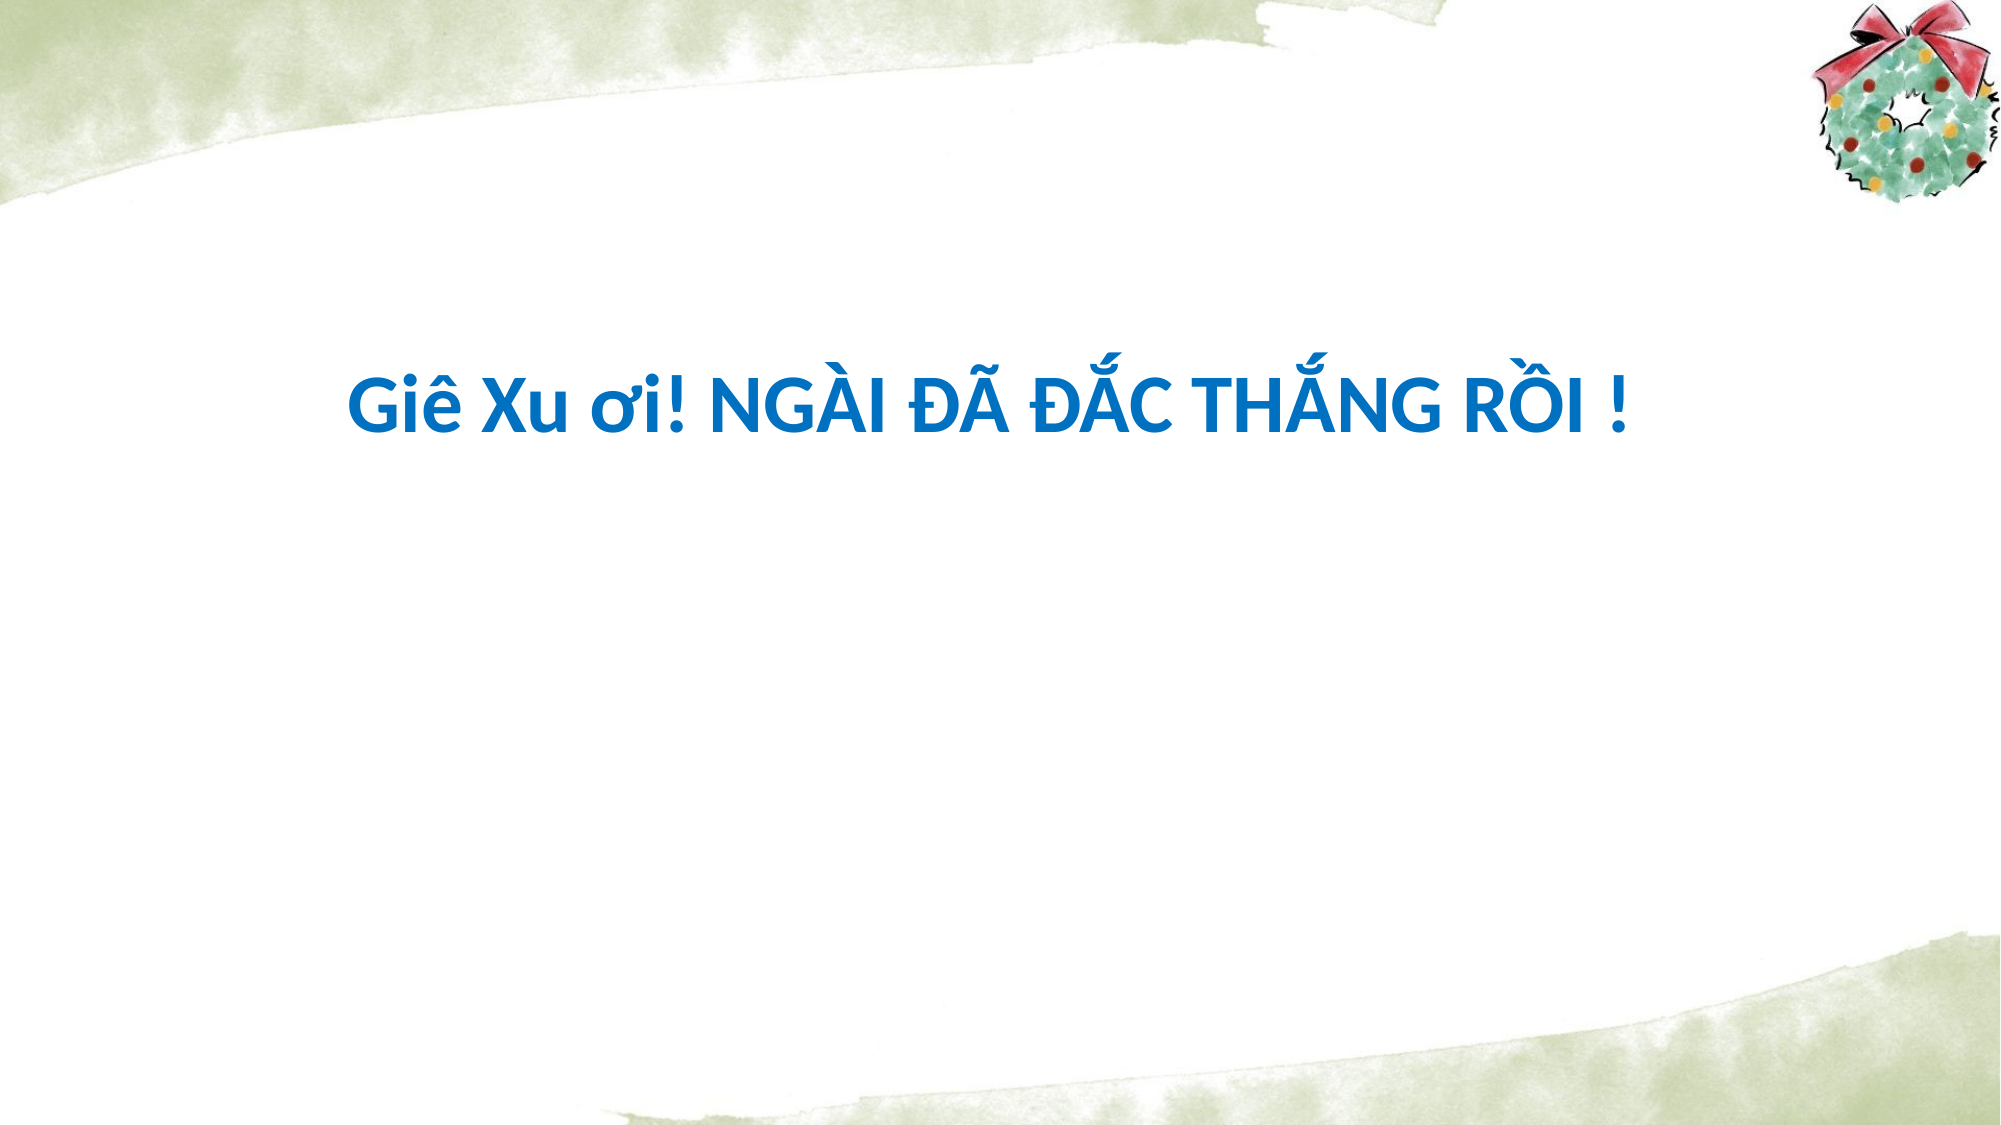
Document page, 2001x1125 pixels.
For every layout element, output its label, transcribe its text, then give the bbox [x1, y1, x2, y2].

list Giê Xu ơi! NGÀI ĐÃ ĐẮC THẮNG RỒI ! [0, 0, 2000, 1125]
